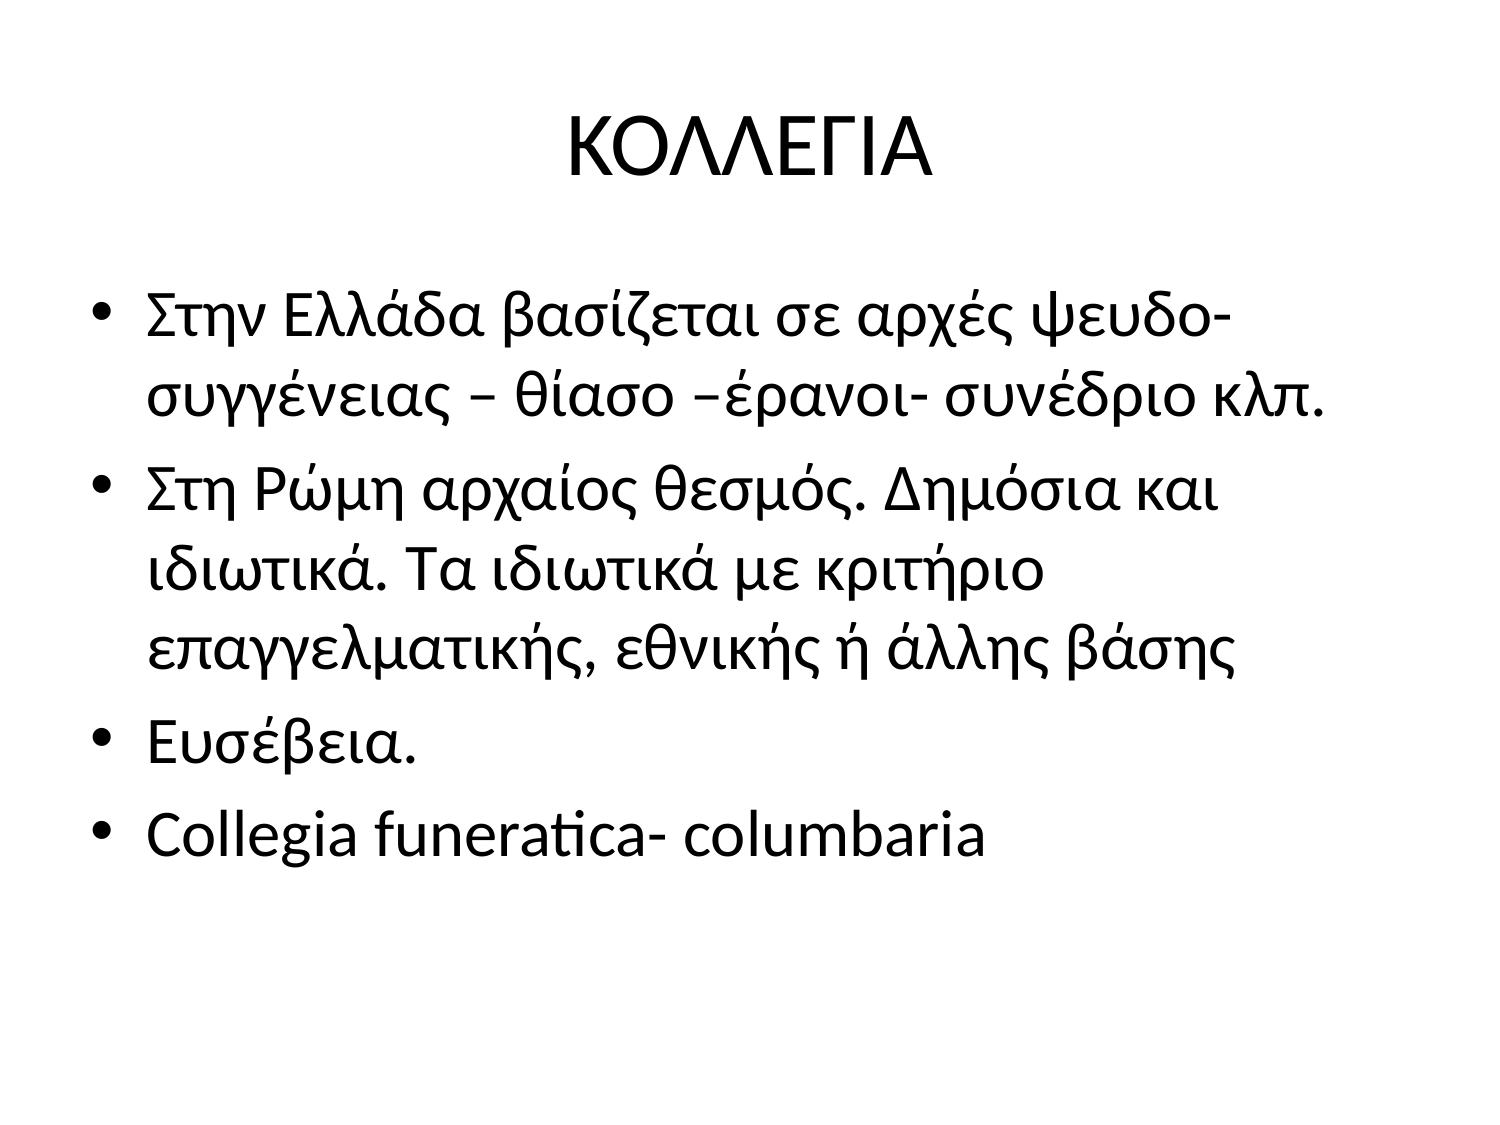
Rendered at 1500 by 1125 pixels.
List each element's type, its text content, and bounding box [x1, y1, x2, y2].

list Στην Ελλάδα βασίζεται σε αρχές ψευδο-συγγένειας – θίασο –έρανοι- συνέδριο κλπ. Στη Ρώμη αρχαίος θεσμός. Δημόσια και ιδιωτικά. Τα ιδιωτικά με κριτήριο επαγγελματικής, εθνικής ή άλλης βάσης Ευσέβεια. Collegia funeratica- columbaria [75, 262, 1425, 1005]
title ΚΟΛΛΕΓΙΑ [75, 45, 1425, 233]
